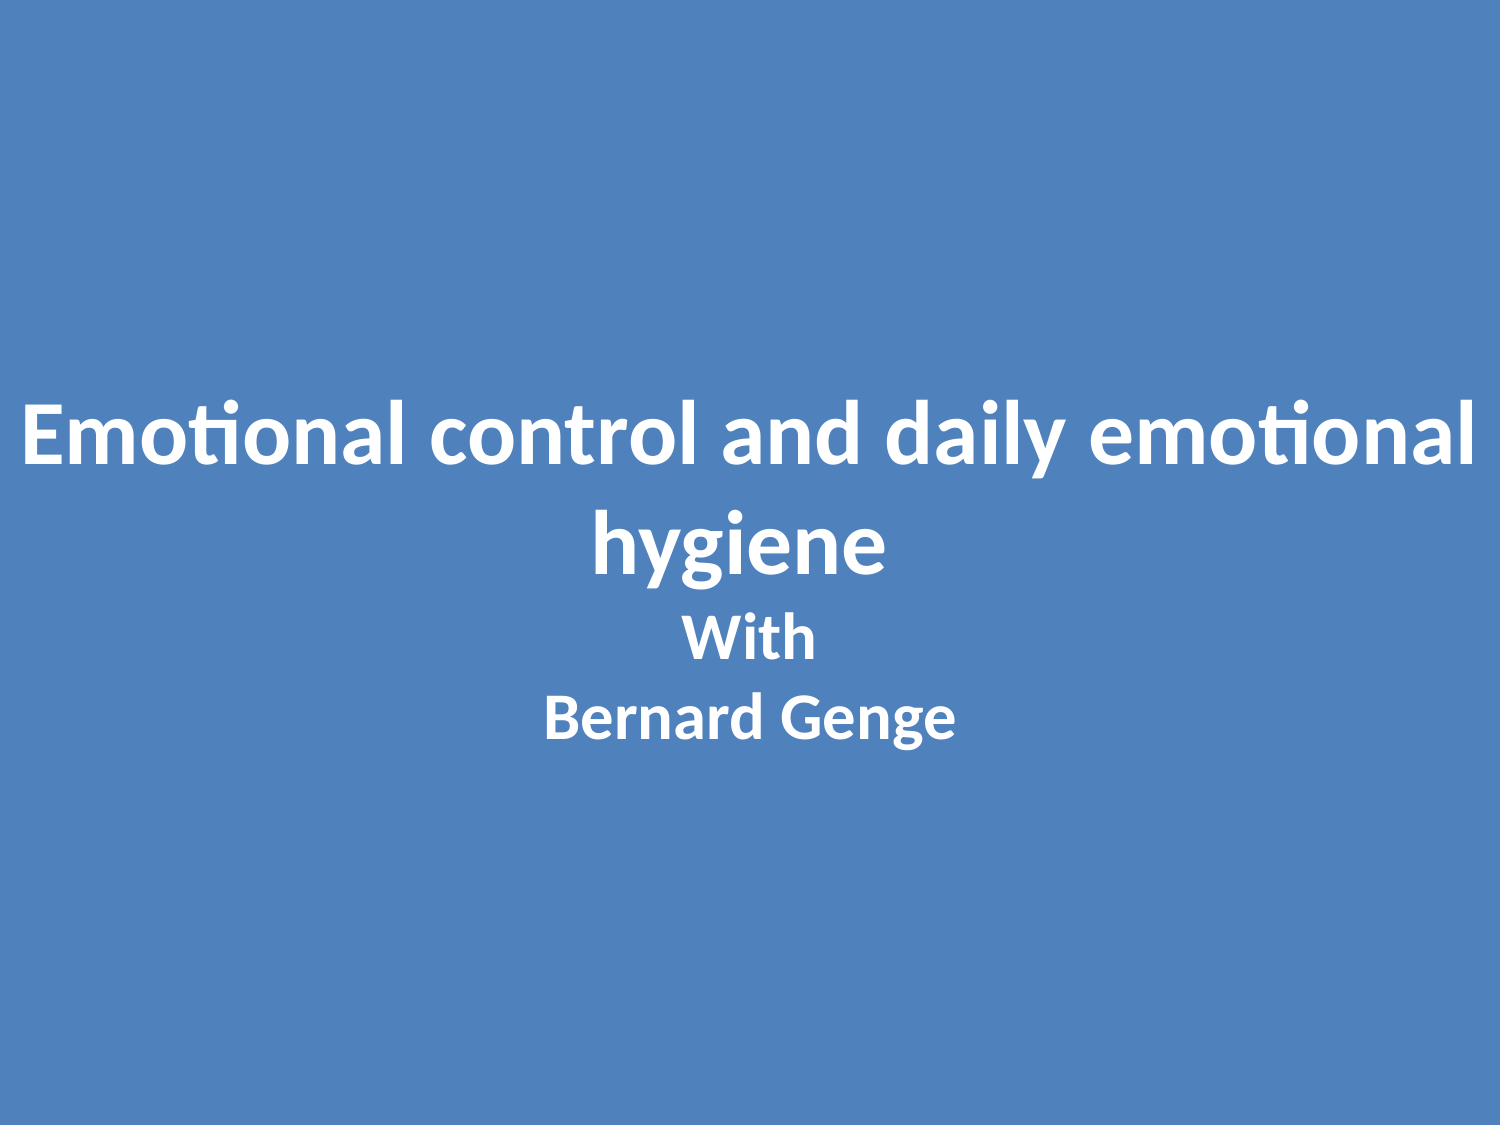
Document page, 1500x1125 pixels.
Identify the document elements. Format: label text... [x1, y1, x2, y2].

text_box Emotional control and daily emotional hygiene With Bernard Genge [0, 0, 1500, 1125]
